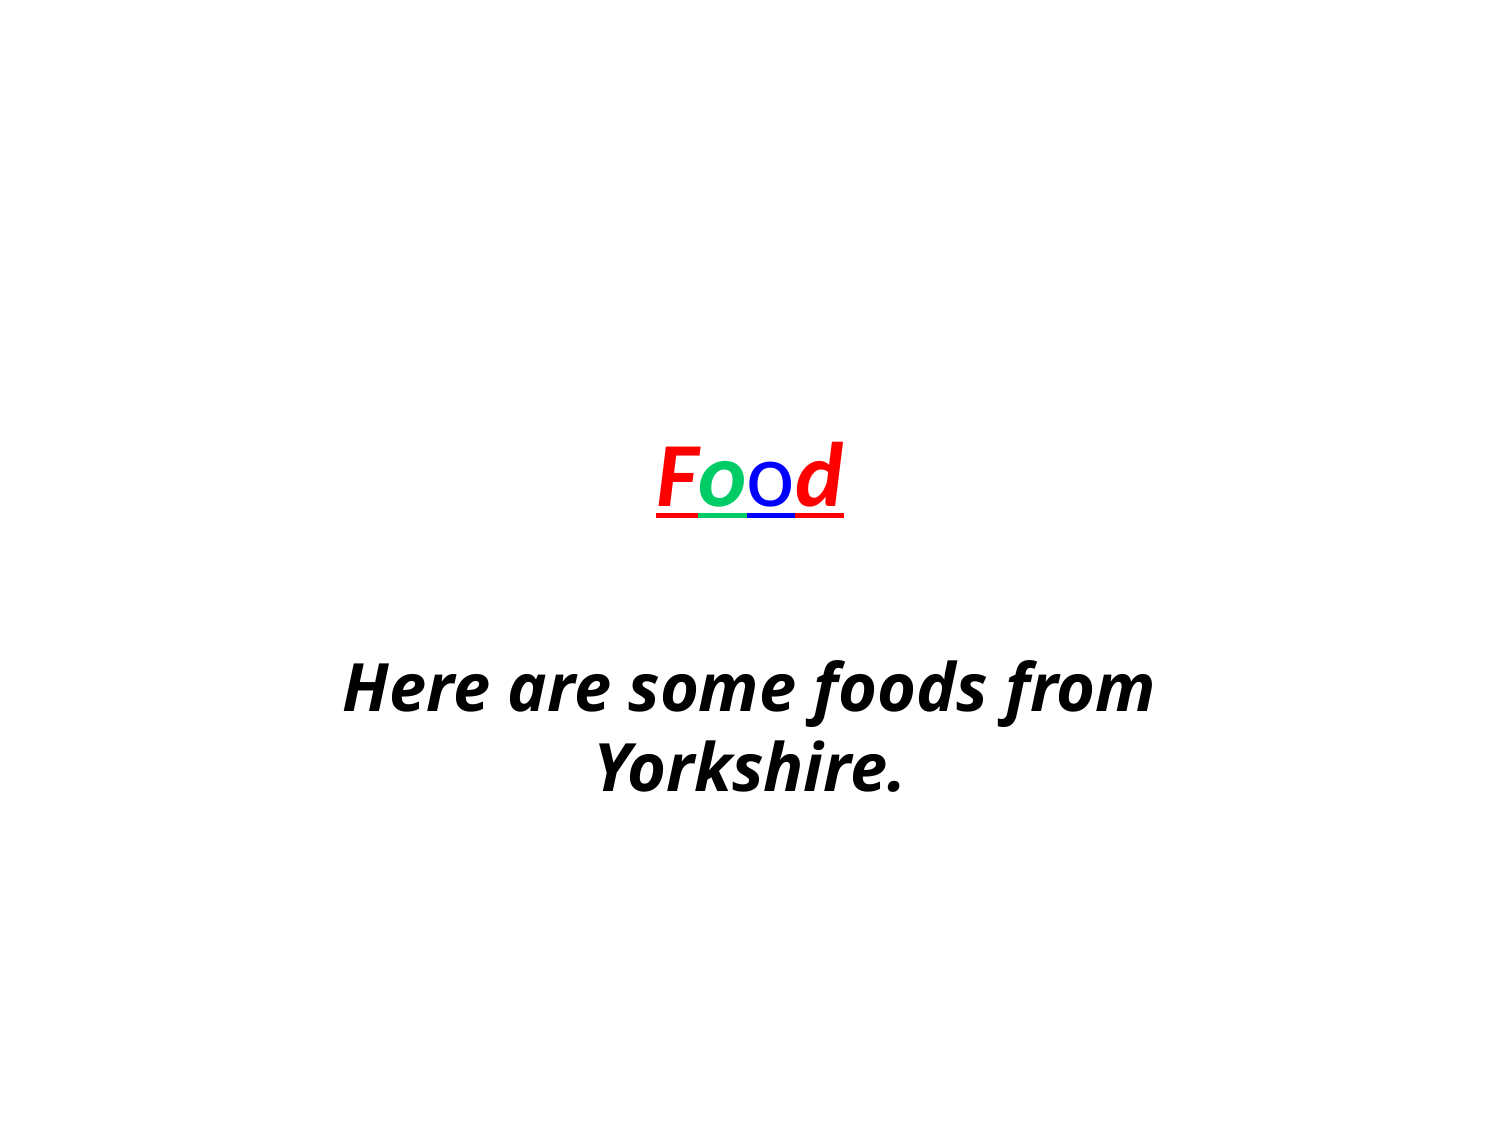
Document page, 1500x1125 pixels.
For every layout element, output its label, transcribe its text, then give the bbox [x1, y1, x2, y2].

subtitle Here are some foods from Yorkshire. [225, 637, 1275, 925]
title Food [112, 349, 1388, 591]
